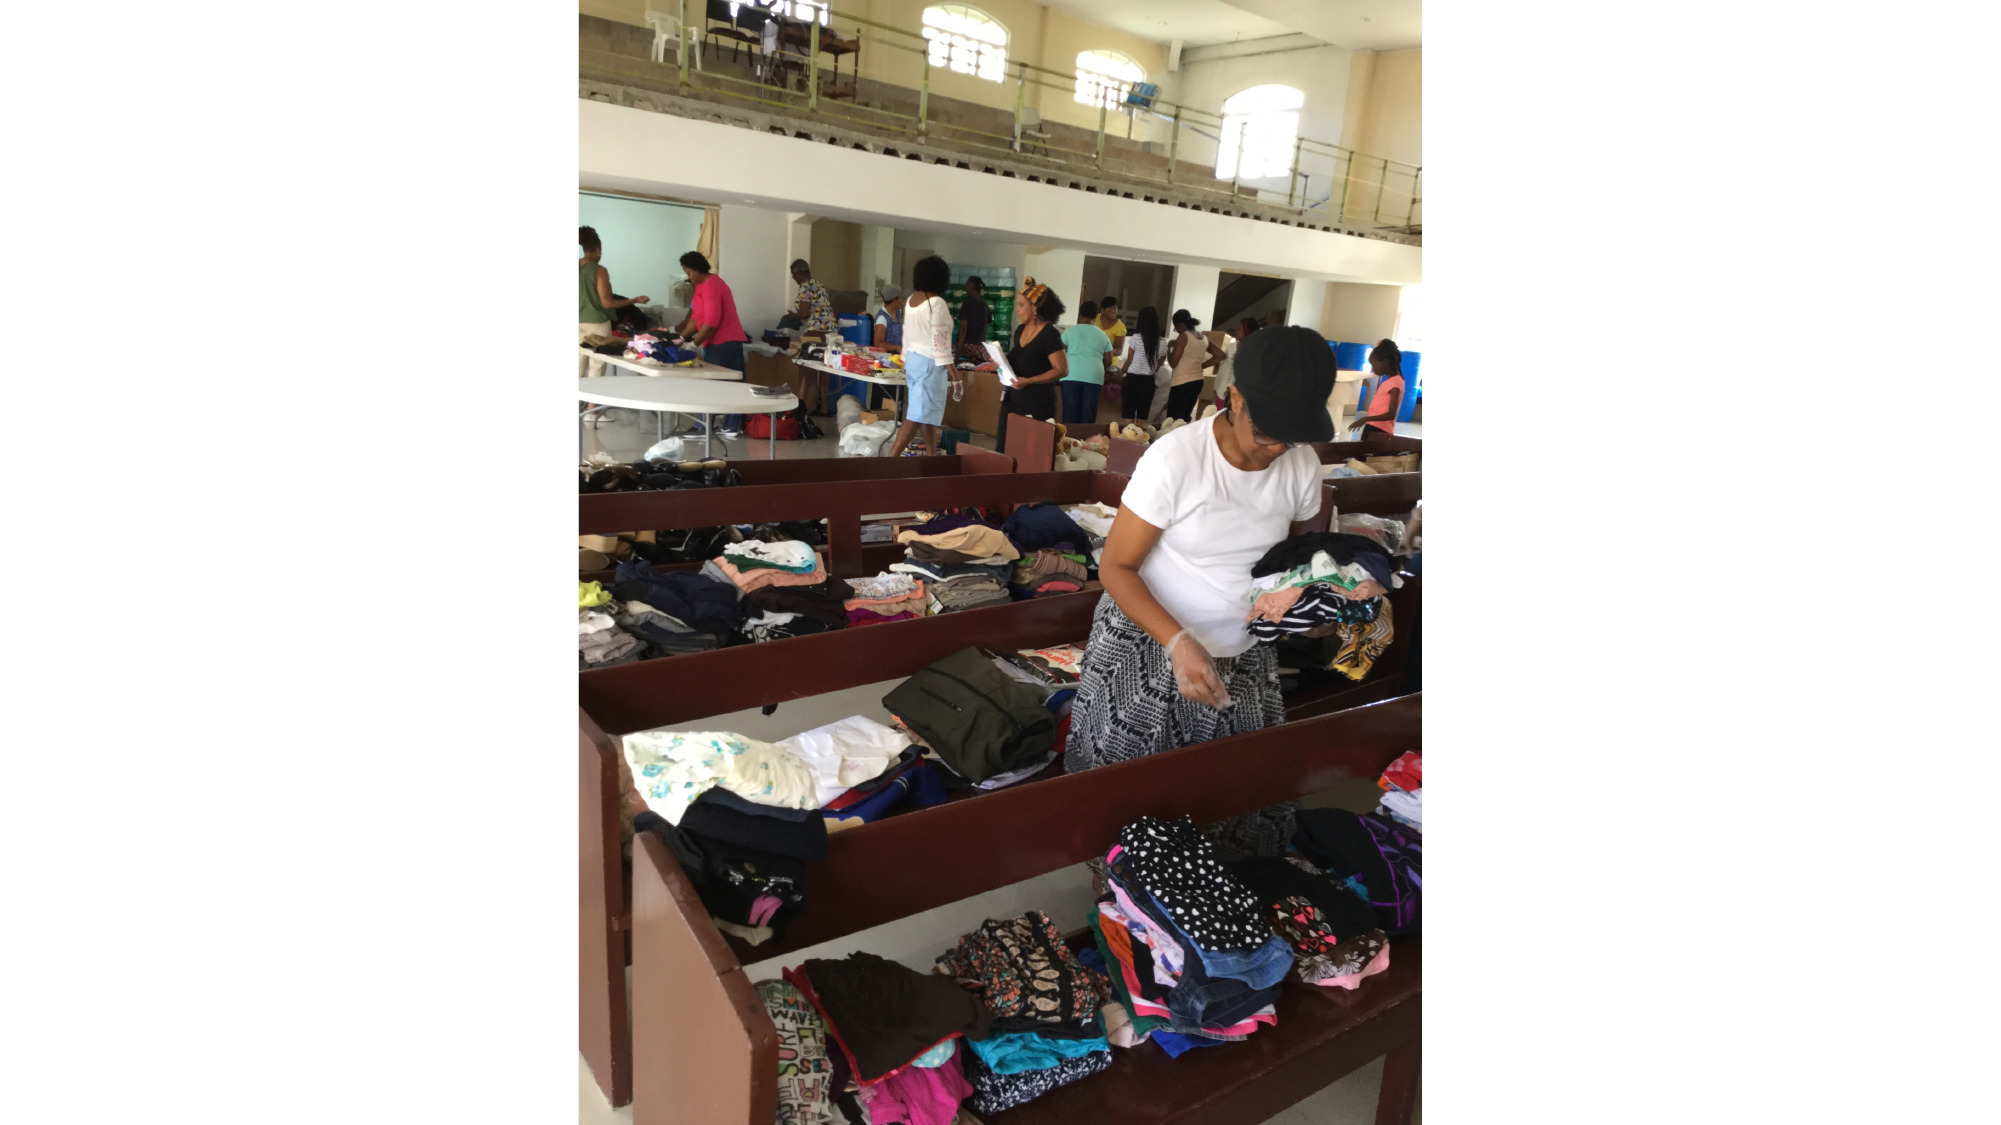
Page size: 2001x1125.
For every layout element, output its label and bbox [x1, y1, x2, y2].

picture [437, 1, 1563, 1124]
